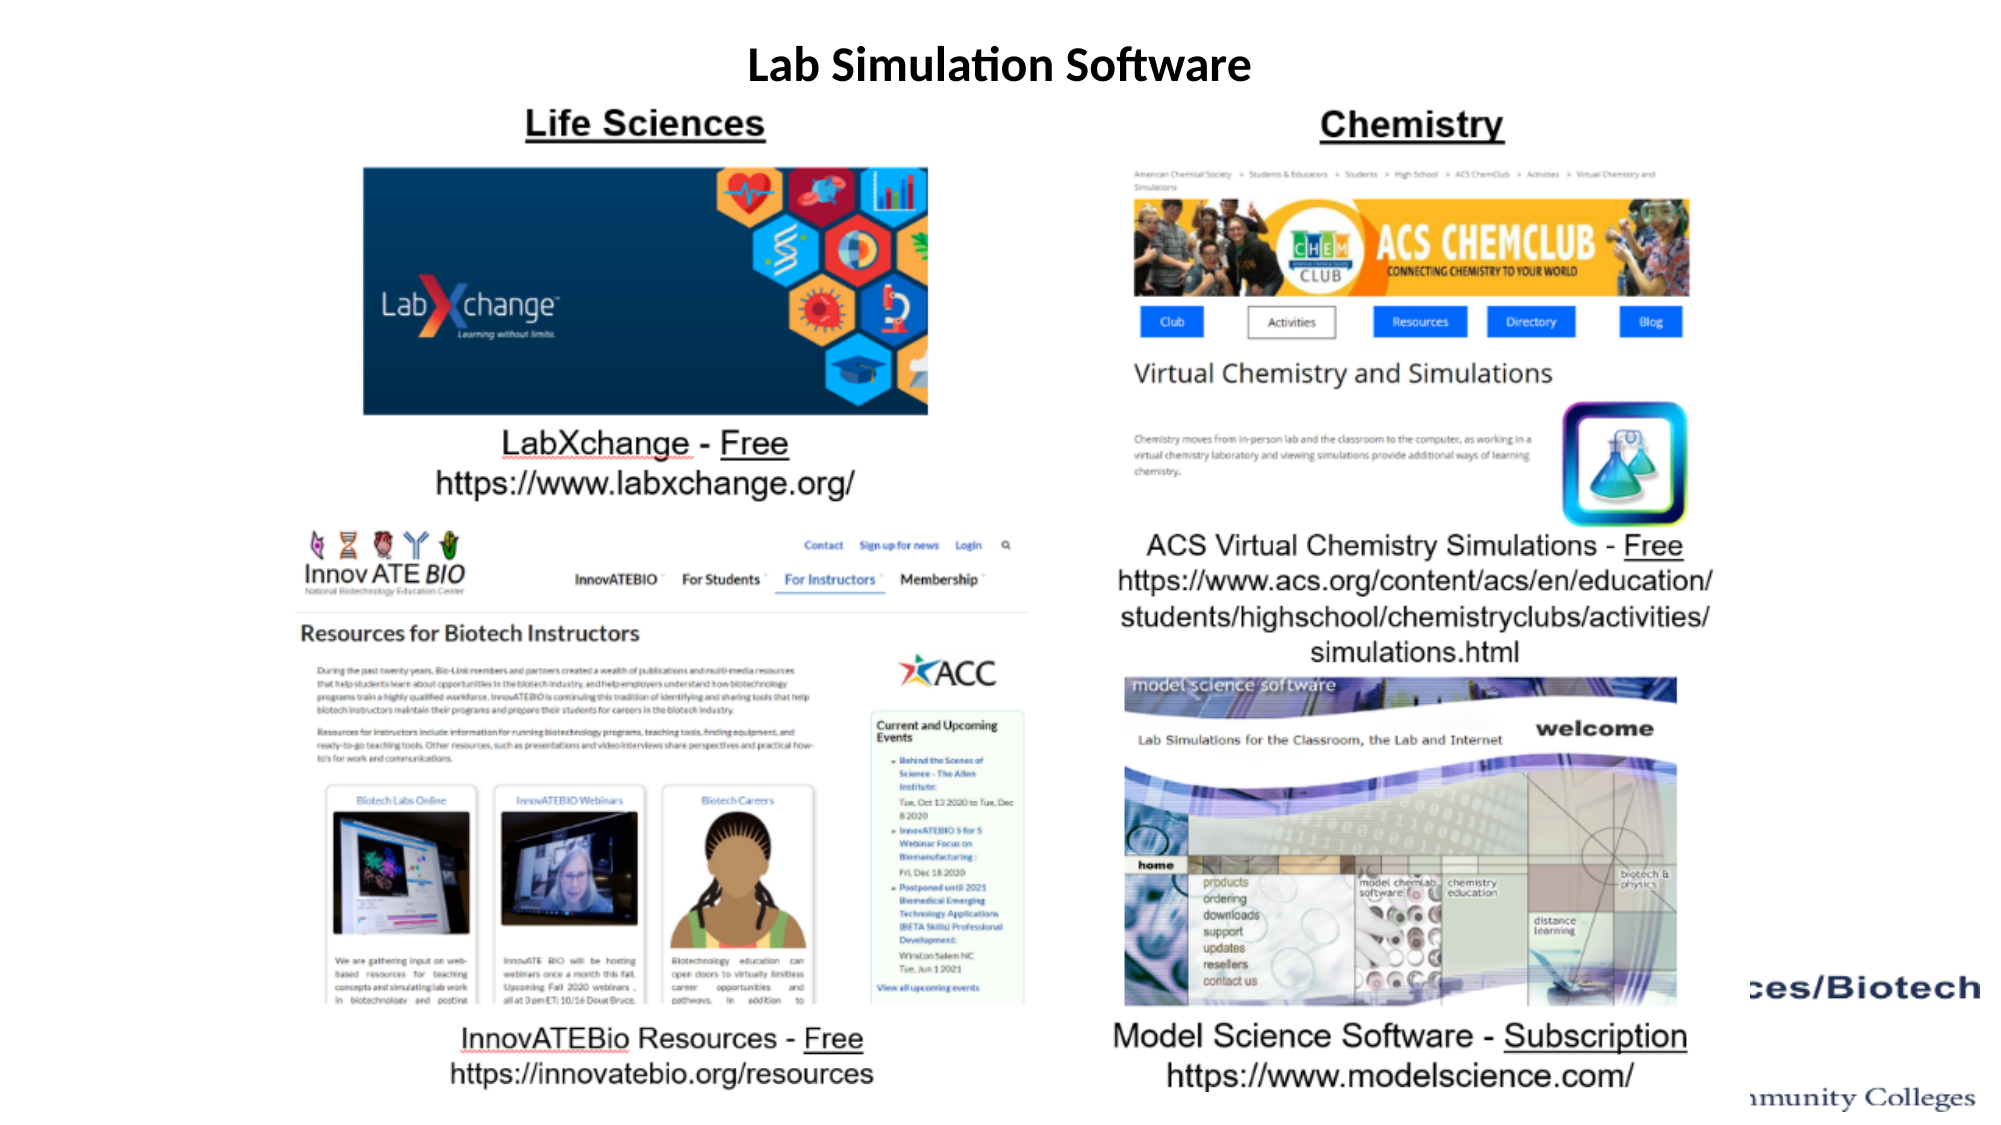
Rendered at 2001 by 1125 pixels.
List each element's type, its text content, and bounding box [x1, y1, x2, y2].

picture [1751, 945, 1980, 1112]
text_box Lab Simulation Software [530, 24, 1469, 100]
text_box [1348, 923, 1751, 1120]
picture [276, 100, 1724, 1092]
